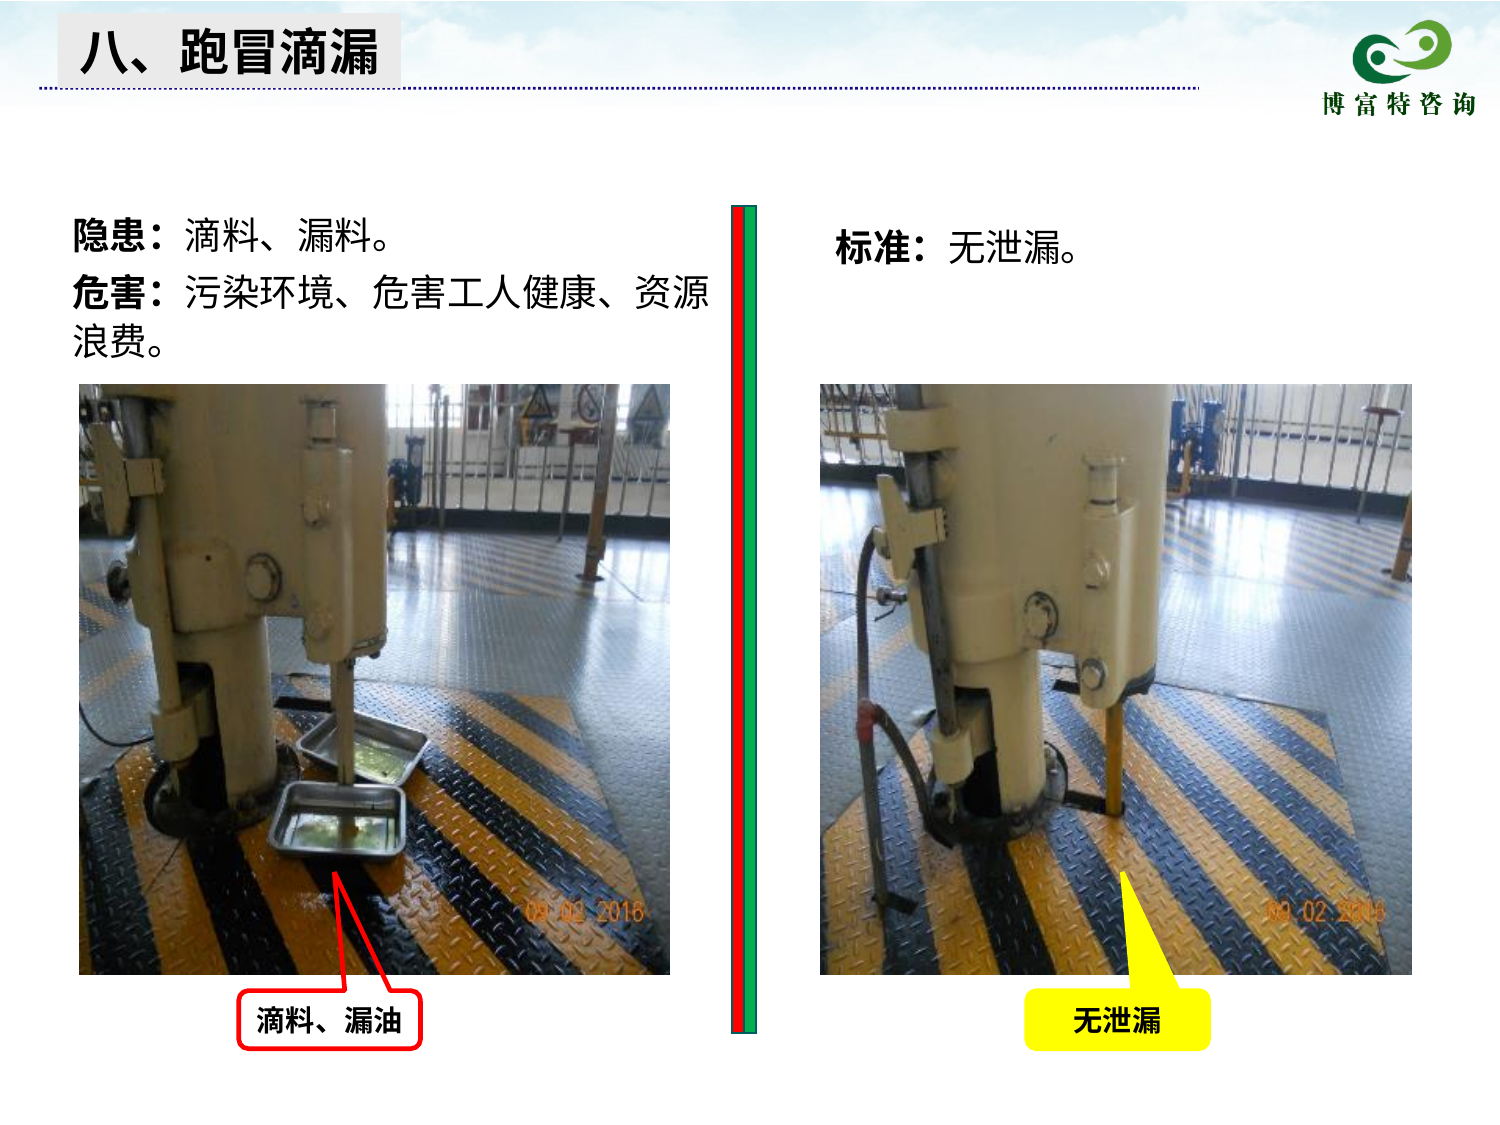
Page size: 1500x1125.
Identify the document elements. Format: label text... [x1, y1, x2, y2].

text_box 八、跑冒滴漏 [57, 13, 401, 88]
picture [820, 384, 1412, 975]
picture [1303, 19, 1500, 119]
text_box 滴料、漏油 [238, 975, 421, 1049]
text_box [732, 205, 756, 1033]
picture [79, 384, 670, 975]
text_box 无泄漏 [1026, 975, 1209, 1049]
text_box 标准：无泄漏。 [820, 205, 1447, 277]
text_box 隐患：滴料、漏料。 危害：污染环境、危害工人健康、资源浪费。 [57, 205, 731, 371]
